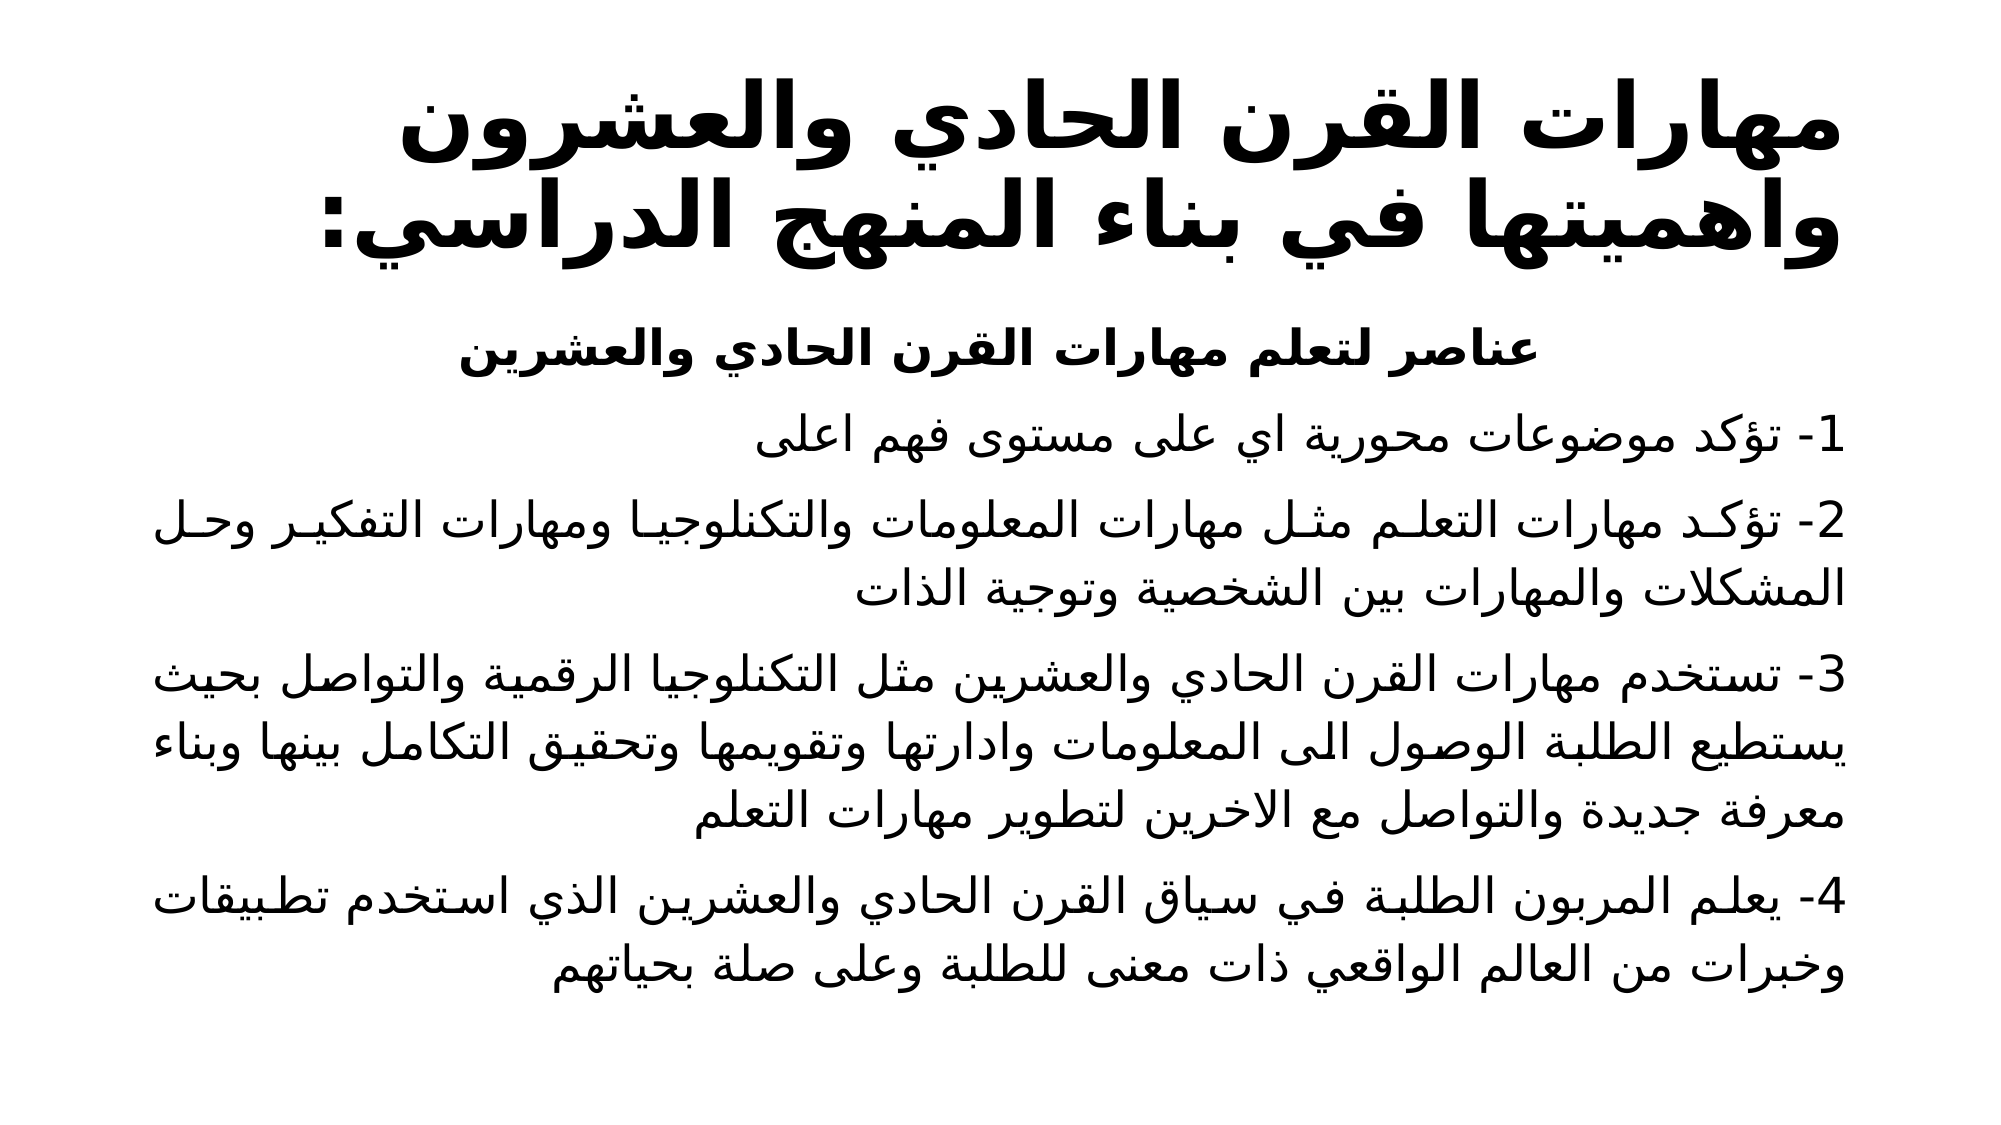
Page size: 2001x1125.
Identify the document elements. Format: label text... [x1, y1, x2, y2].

title مهارات القرن الحادي والعشرون واهميتها في بناء المنهج الدراسي: [137, 59, 1863, 278]
list عناصر لتعلم مهارات القرن الحادي والعشرين 1- تؤكد موضوعات محورية اي على مستوى فهم اعلى 2- تؤكد مهارات التعلم مثل مهارات المعلومات والتكنلوجيا ومهارات التفكير وحل المشكلات والمهارات بين الشخصية وتوجية الذات 3- تستخدم مهارات القرن الحادي والعشرين مثل التكنلوجيا الرقمية والتواصل بحيث يستطيع الطلبة الوصول الى المعلومات وادارتها وتقويمها وتحقيق التكامل بينها وبناء معرفة جديدة والتواصل مع الاخرين لتطوير مهارات التعلم 4- يعلم المربون الطلبة في سياق القرن الحادي والعشرين الذي استخدم تطبيقات وخبرات من العالم الواقعي ذات معنى للطلبة وعلى صلة بحياتهم [137, 299, 1863, 1014]
